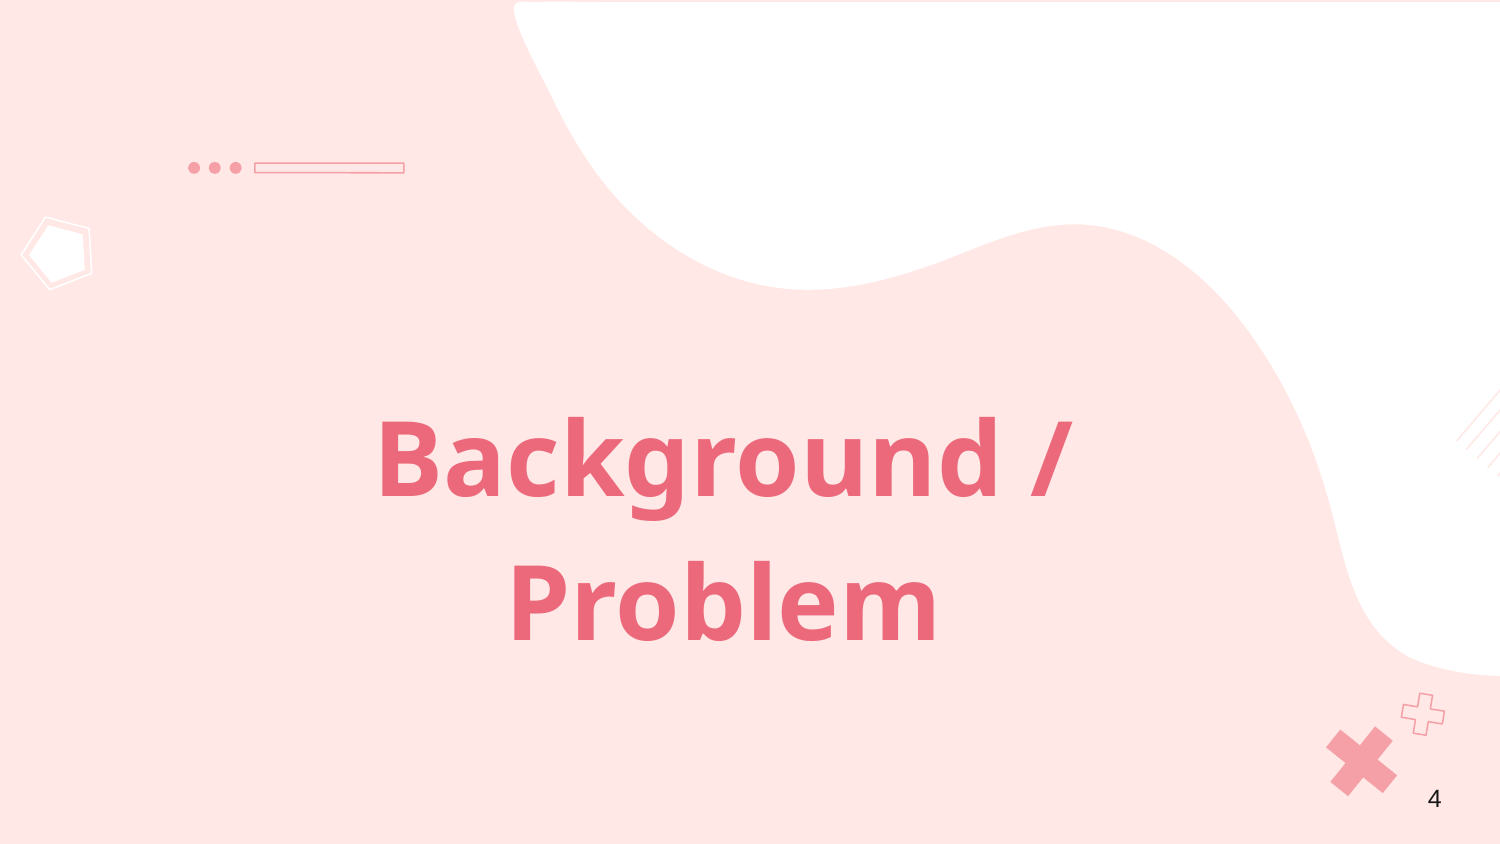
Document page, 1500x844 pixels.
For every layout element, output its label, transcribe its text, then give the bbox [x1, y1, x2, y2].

slide_number 4 [1119, 774, 1457, 820]
subtitle Background / Problem [211, 359, 1237, 523]
